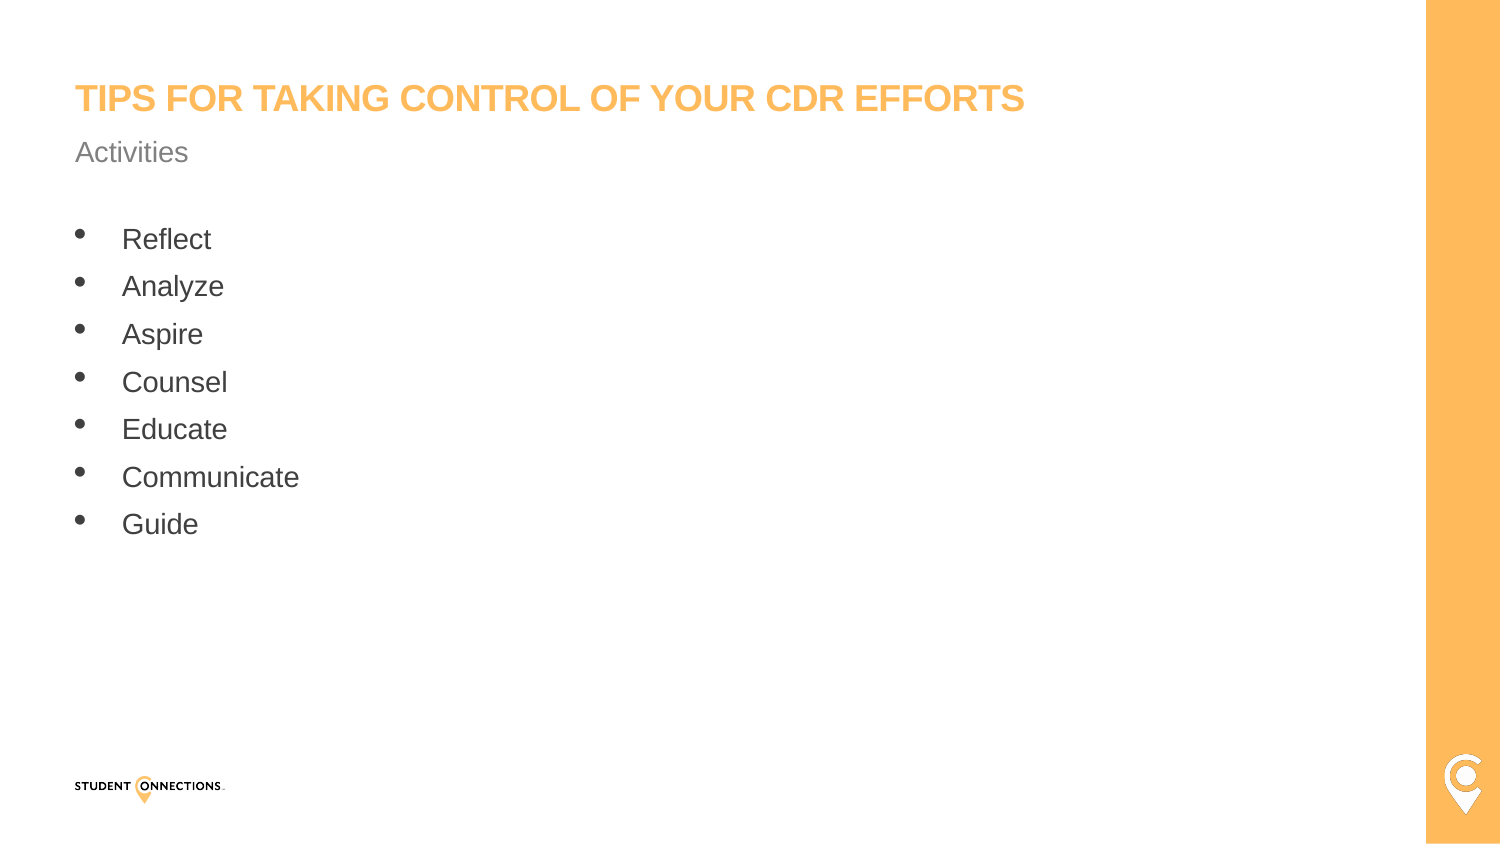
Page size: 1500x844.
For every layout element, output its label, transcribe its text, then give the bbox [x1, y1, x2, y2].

list Reflect Analyze Aspire Counsel Educate Communicate Guide [75, 212, 1350, 754]
title Tips for taking control of your cdr efforts [75, 7, 1350, 126]
picture [75, 776, 225, 804]
list Activities [75, 126, 1351, 179]
